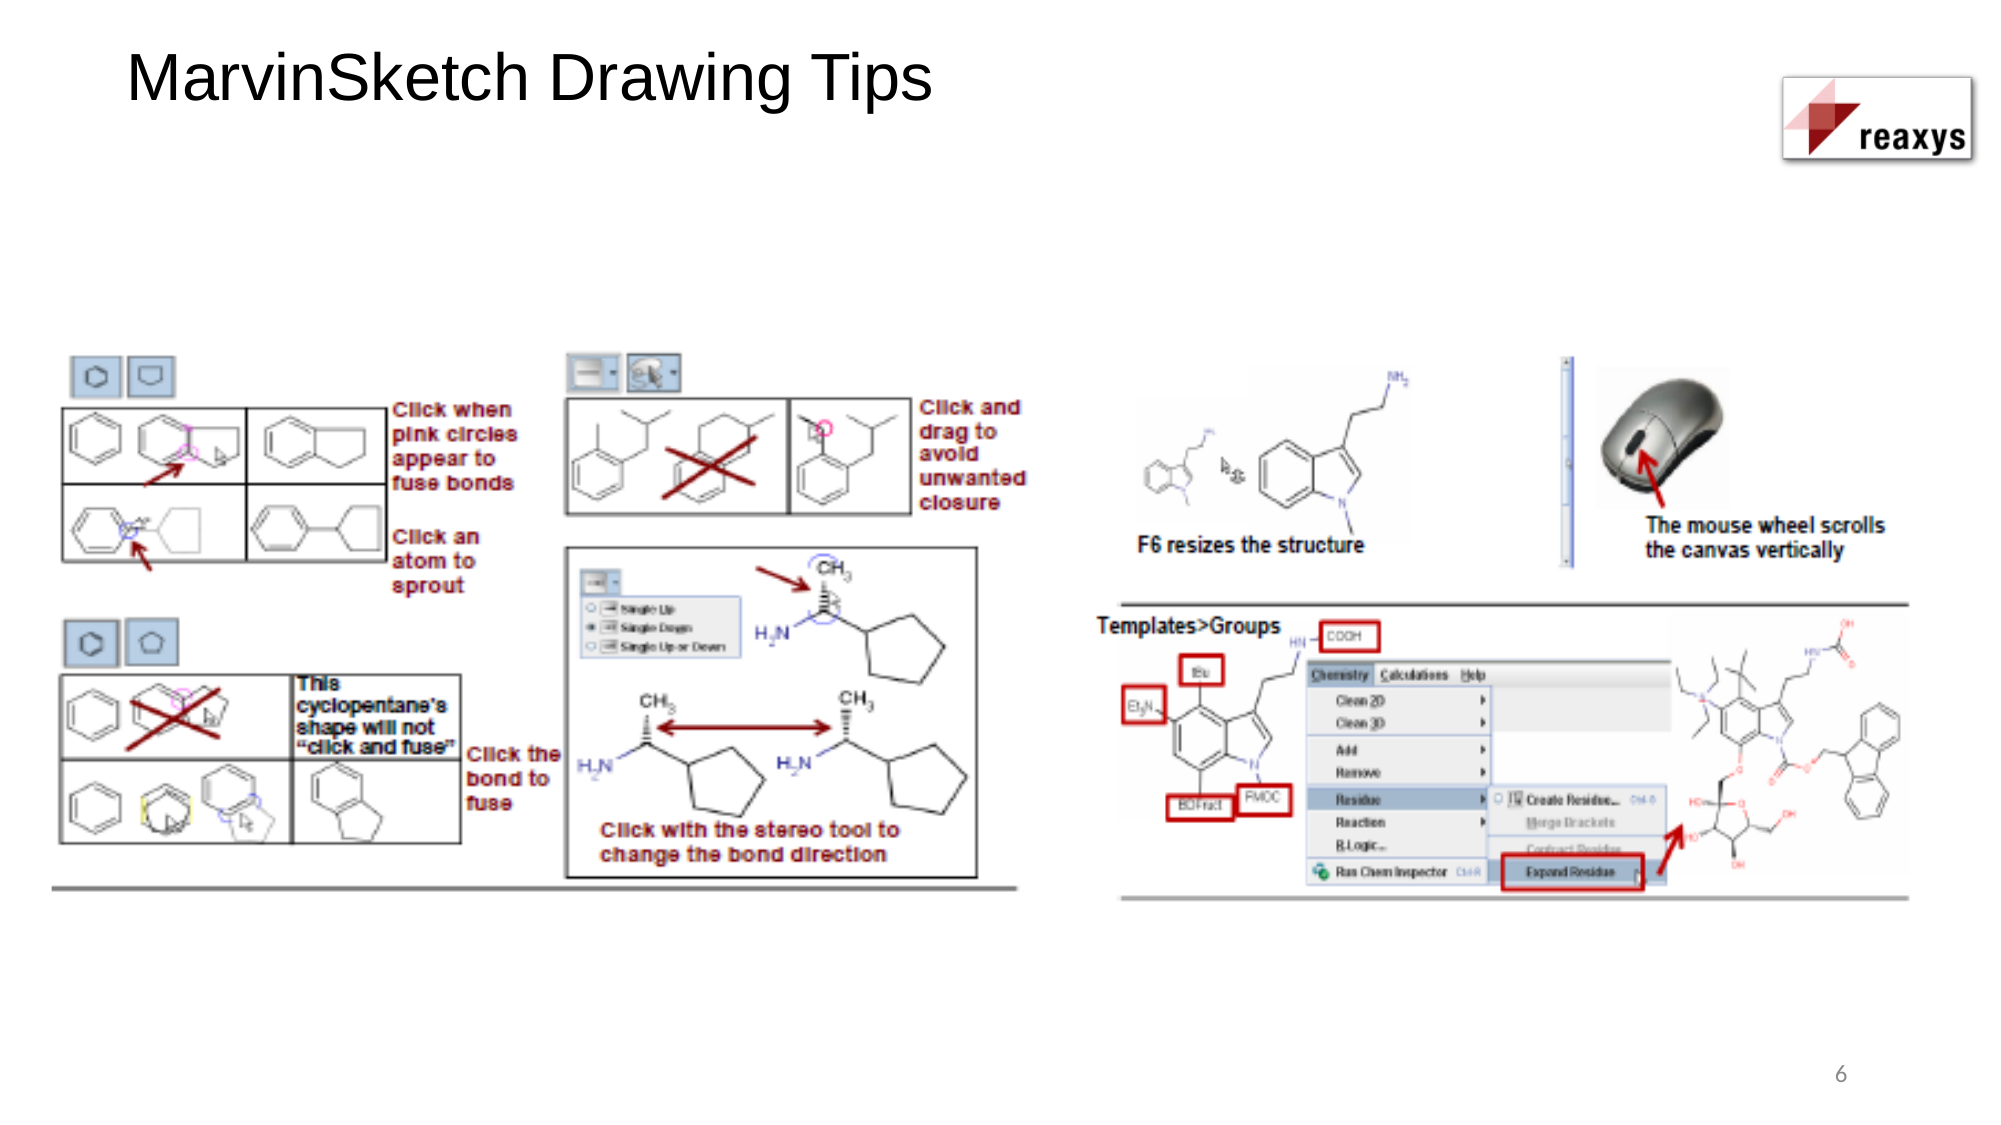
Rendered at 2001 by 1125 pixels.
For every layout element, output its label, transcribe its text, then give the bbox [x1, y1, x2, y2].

slide_number 6 [1412, 1042, 1863, 1103]
picture [1777, 72, 1981, 169]
title MarvinSketch Drawing Tips [111, 0, 1837, 188]
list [1073, 345, 1930, 924]
picture [51, 337, 1050, 924]
